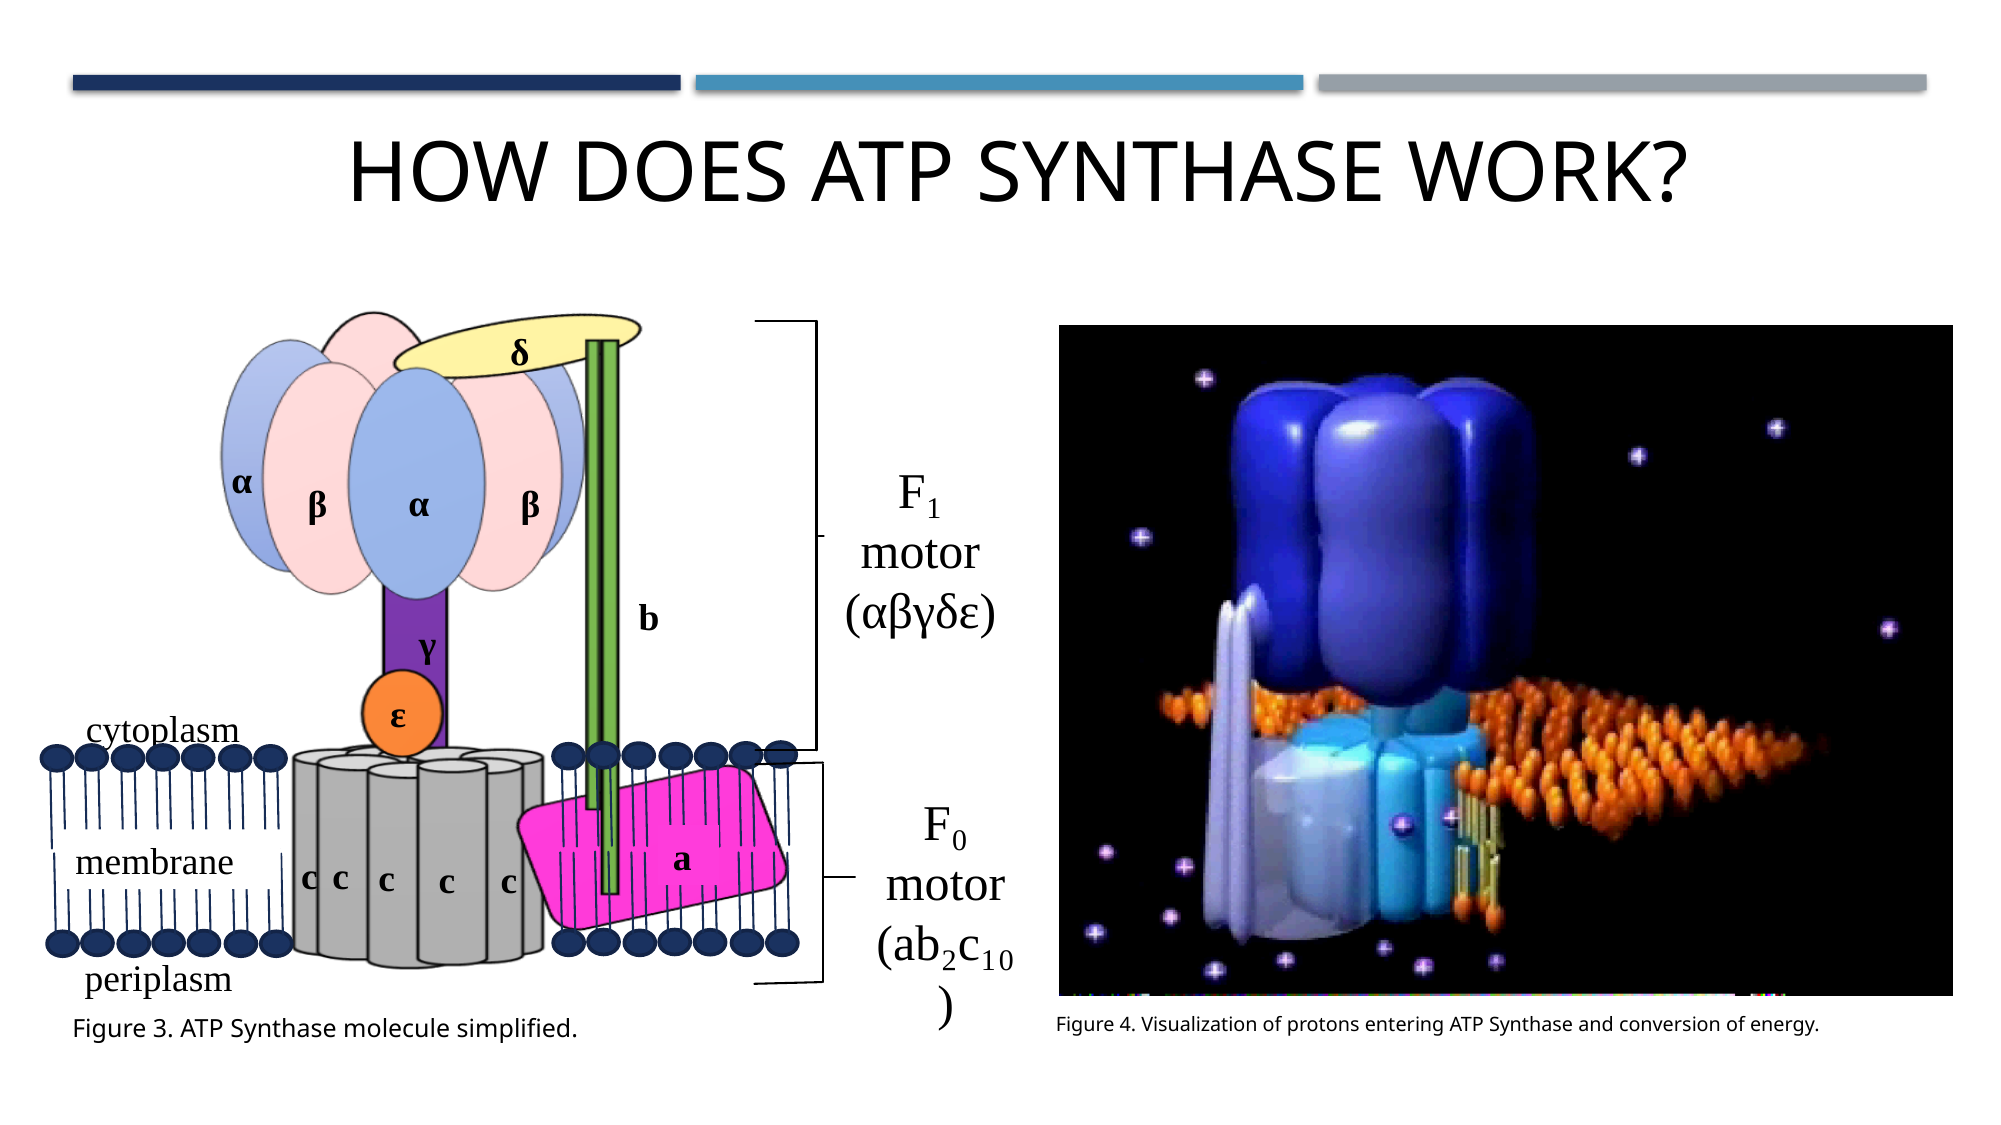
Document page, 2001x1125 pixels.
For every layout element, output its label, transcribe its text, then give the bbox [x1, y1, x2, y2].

text_box Figure 3. ATP Synthase molecule simplified. [52, 1002, 835, 1071]
picture [216, 298, 798, 320]
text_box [40, 320, 1037, 993]
title How does ATP Synthase Work? [196, 103, 1839, 273]
text_box Figure 4. Visualization of protons entering ATP Synthase and conversion of energy. [1035, 991, 1954, 1070]
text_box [1057, 324, 1954, 997]
